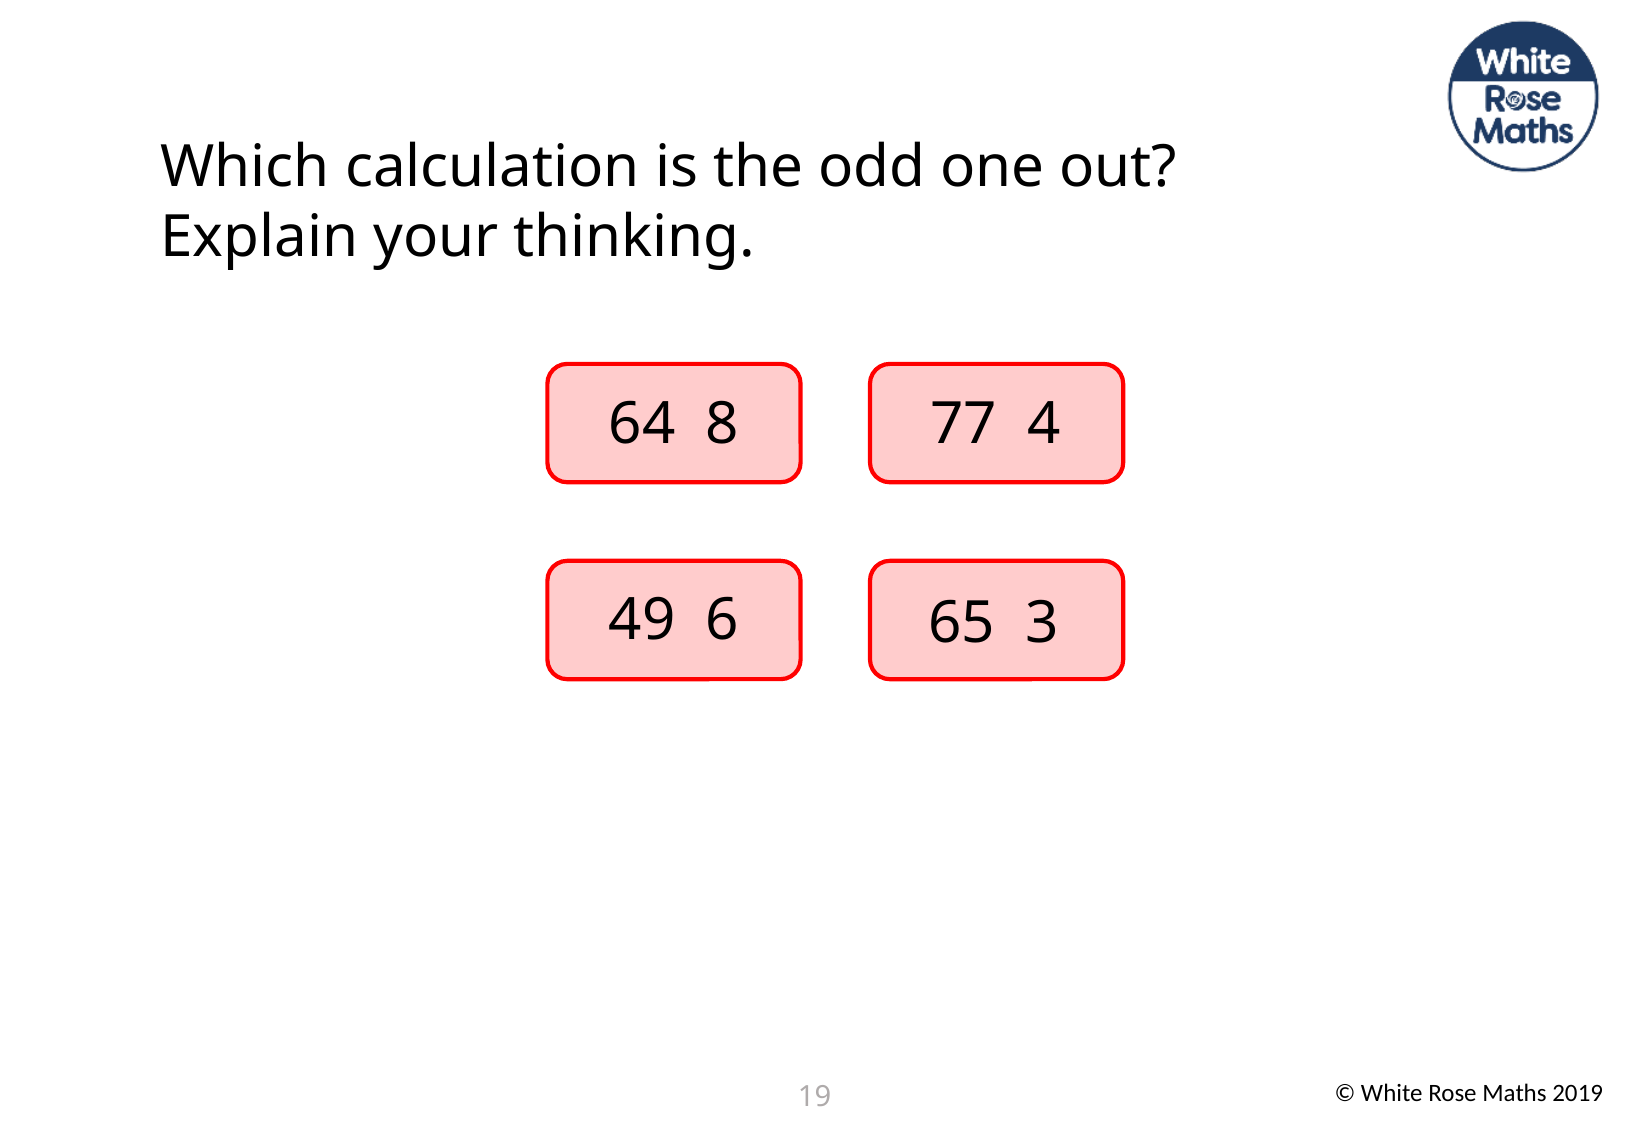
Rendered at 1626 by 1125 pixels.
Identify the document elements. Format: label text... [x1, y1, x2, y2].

slide_number 19 [776, 1069, 854, 1125]
text_box [868, 362, 1125, 484]
text_box Which calculation is the odd one out? Explain your thinking. [145, 120, 1468, 766]
text_box [546, 362, 802, 484]
text_box [546, 559, 802, 681]
text_box [868, 559, 1125, 681]
picture [1444, 17, 1602, 175]
